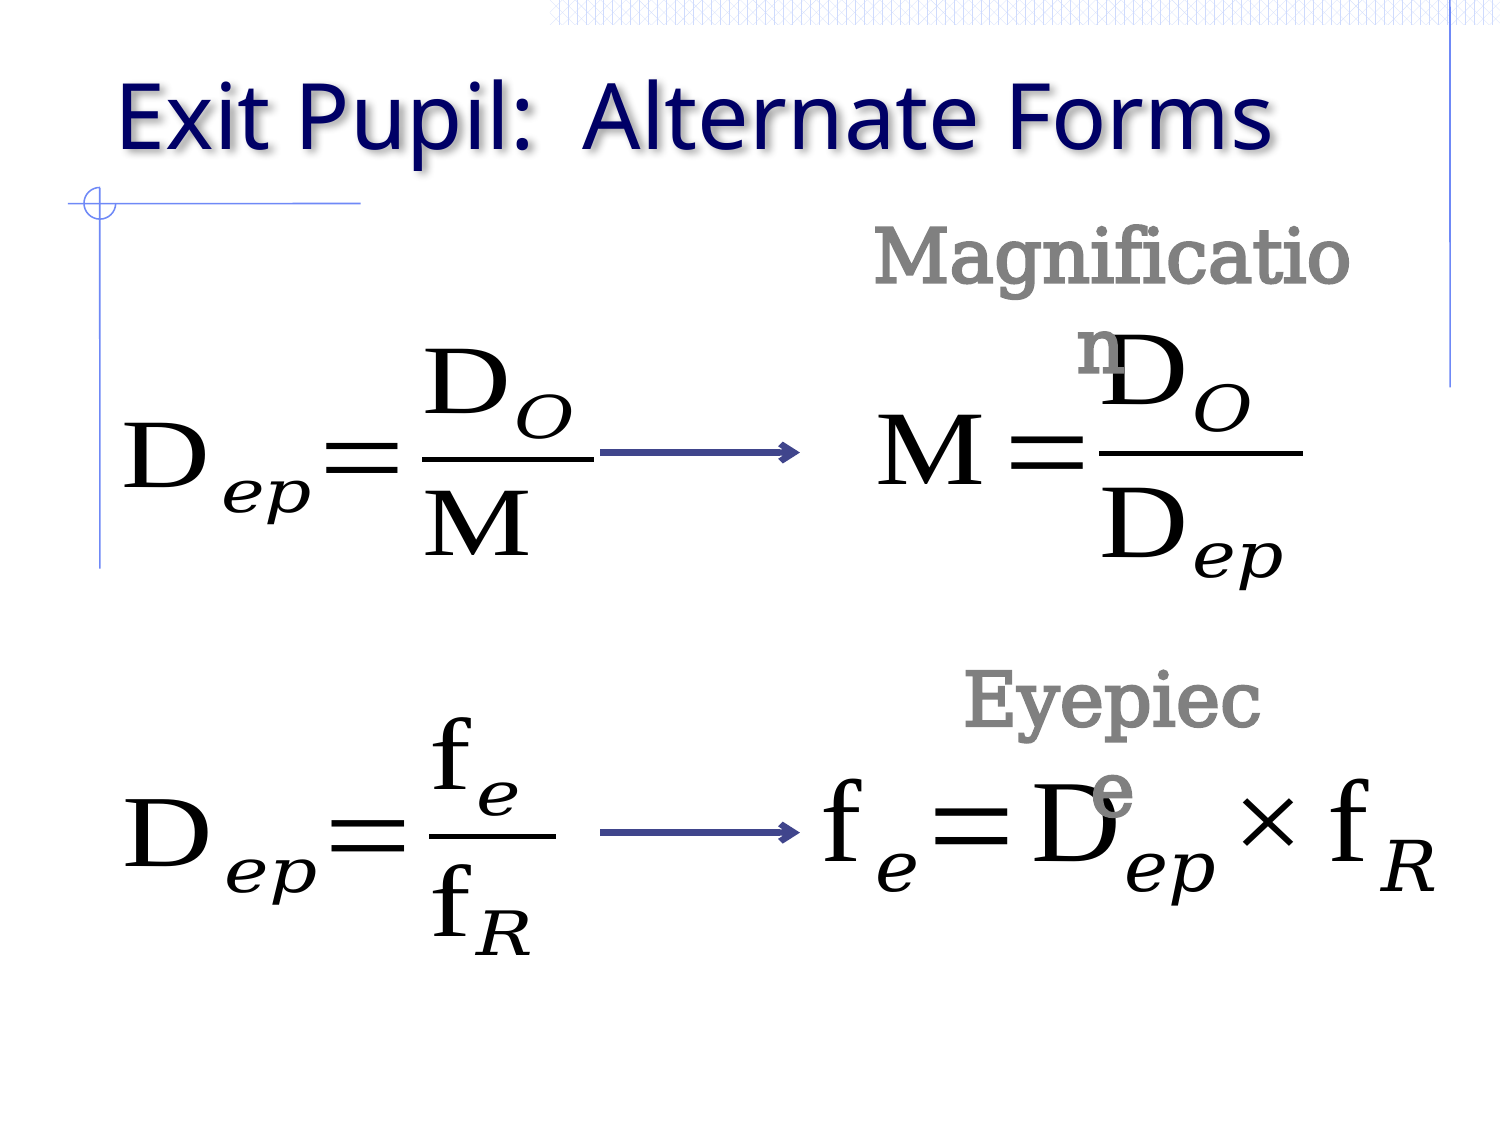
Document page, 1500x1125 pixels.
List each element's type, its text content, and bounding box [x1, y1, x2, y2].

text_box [599, 199, 1388, 594]
title Exit Pupil: Alternate Forms [99, 50, 1375, 175]
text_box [599, 643, 1438, 907]
